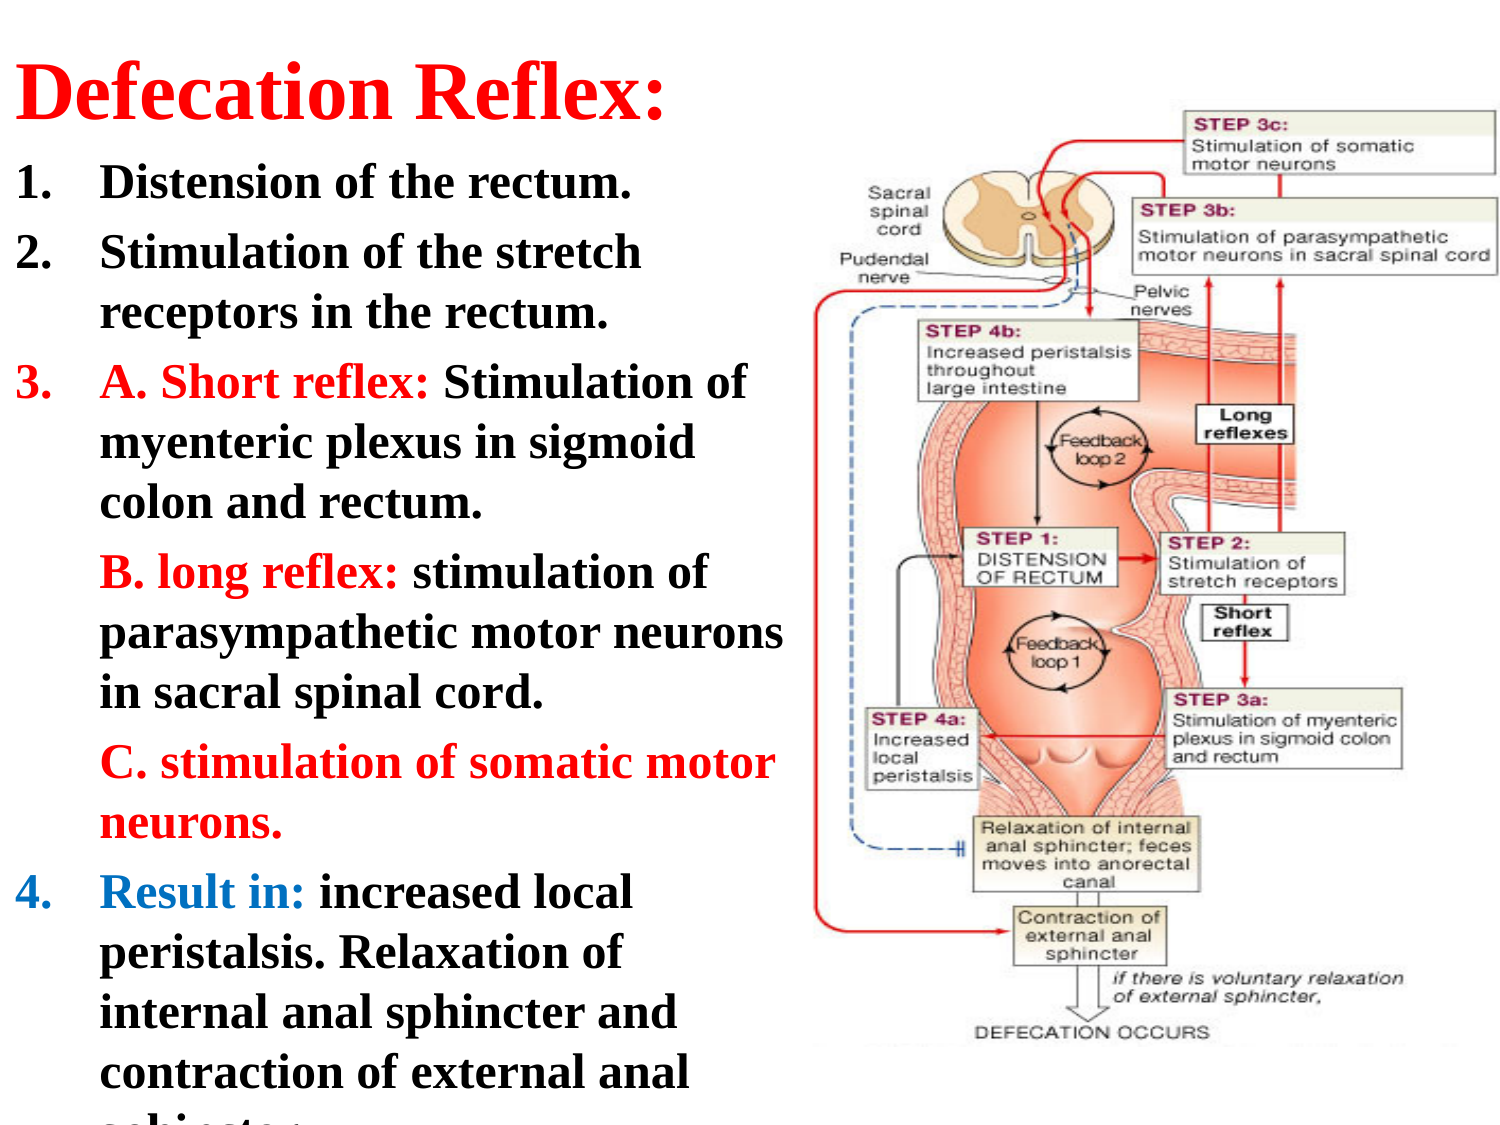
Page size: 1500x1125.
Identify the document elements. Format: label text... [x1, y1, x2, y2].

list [797, 99, 1500, 1048]
title Defecation Reflex: [0, 35, 905, 138]
list Distension of the rectum. Stimulation of the stretch receptors in the rectum. A. Short reflex: Stimulation of myenteric plexus in sigmoid colon and rectum. B. long reflex: stimulation of parasympathetic motor neurons in sacral spinal cord. C. stimulation of somatic motor neurons. Result in: increased local peristalsis. Relaxation of internal anal sphincter and contraction of external anal sphincter. [0, 140, 792, 816]
